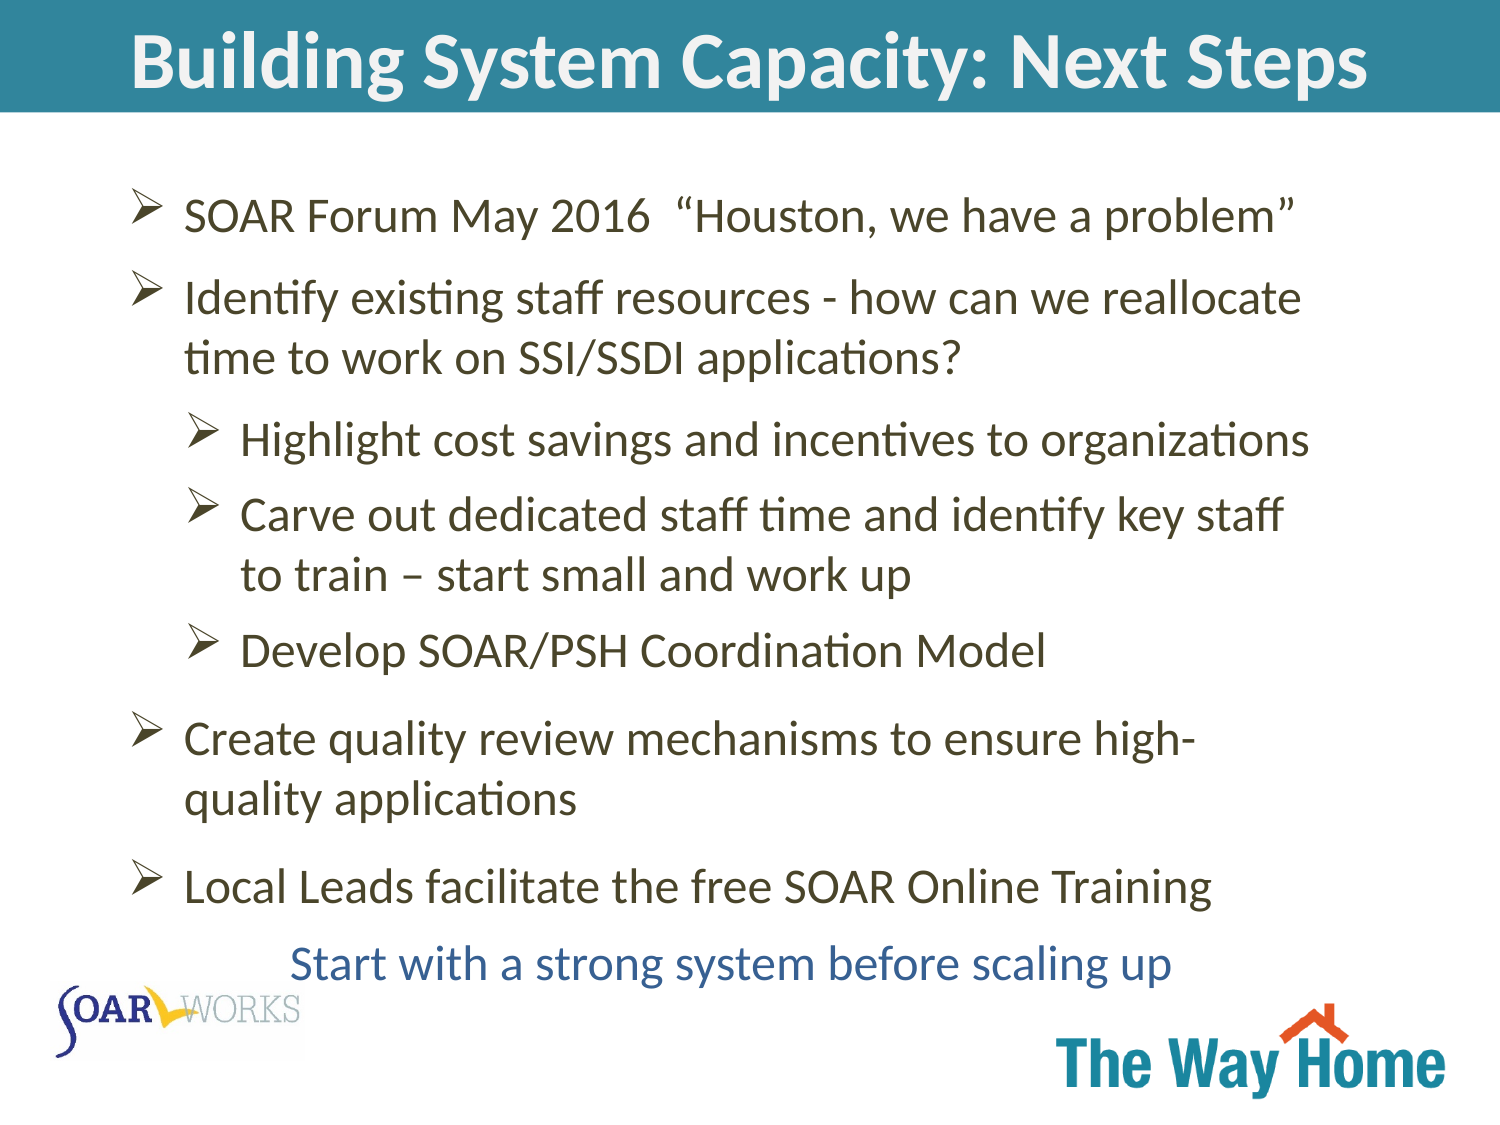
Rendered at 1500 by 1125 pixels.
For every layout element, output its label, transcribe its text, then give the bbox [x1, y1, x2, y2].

picture [1036, 999, 1465, 1102]
picture [49, 981, 305, 1061]
title Building System Capacity: Next Steps [0, 0, 1500, 113]
list SOAR Forum May 2016 “Houston, we have a problem” Identify existing staff resources - how can we reallocate time to work on SSI/SSDI applications? Highlight cost savings and incentives to organizations Carve out dedicated staff time and identify key staff to train – start small and work up Develop SOAR/PSH Coordination Model Create quality review mechanisms to ensure high-quality applications Local Leads facilitate the free SOAR Online Training Start with a strong system before scaling up [112, 174, 1350, 743]
